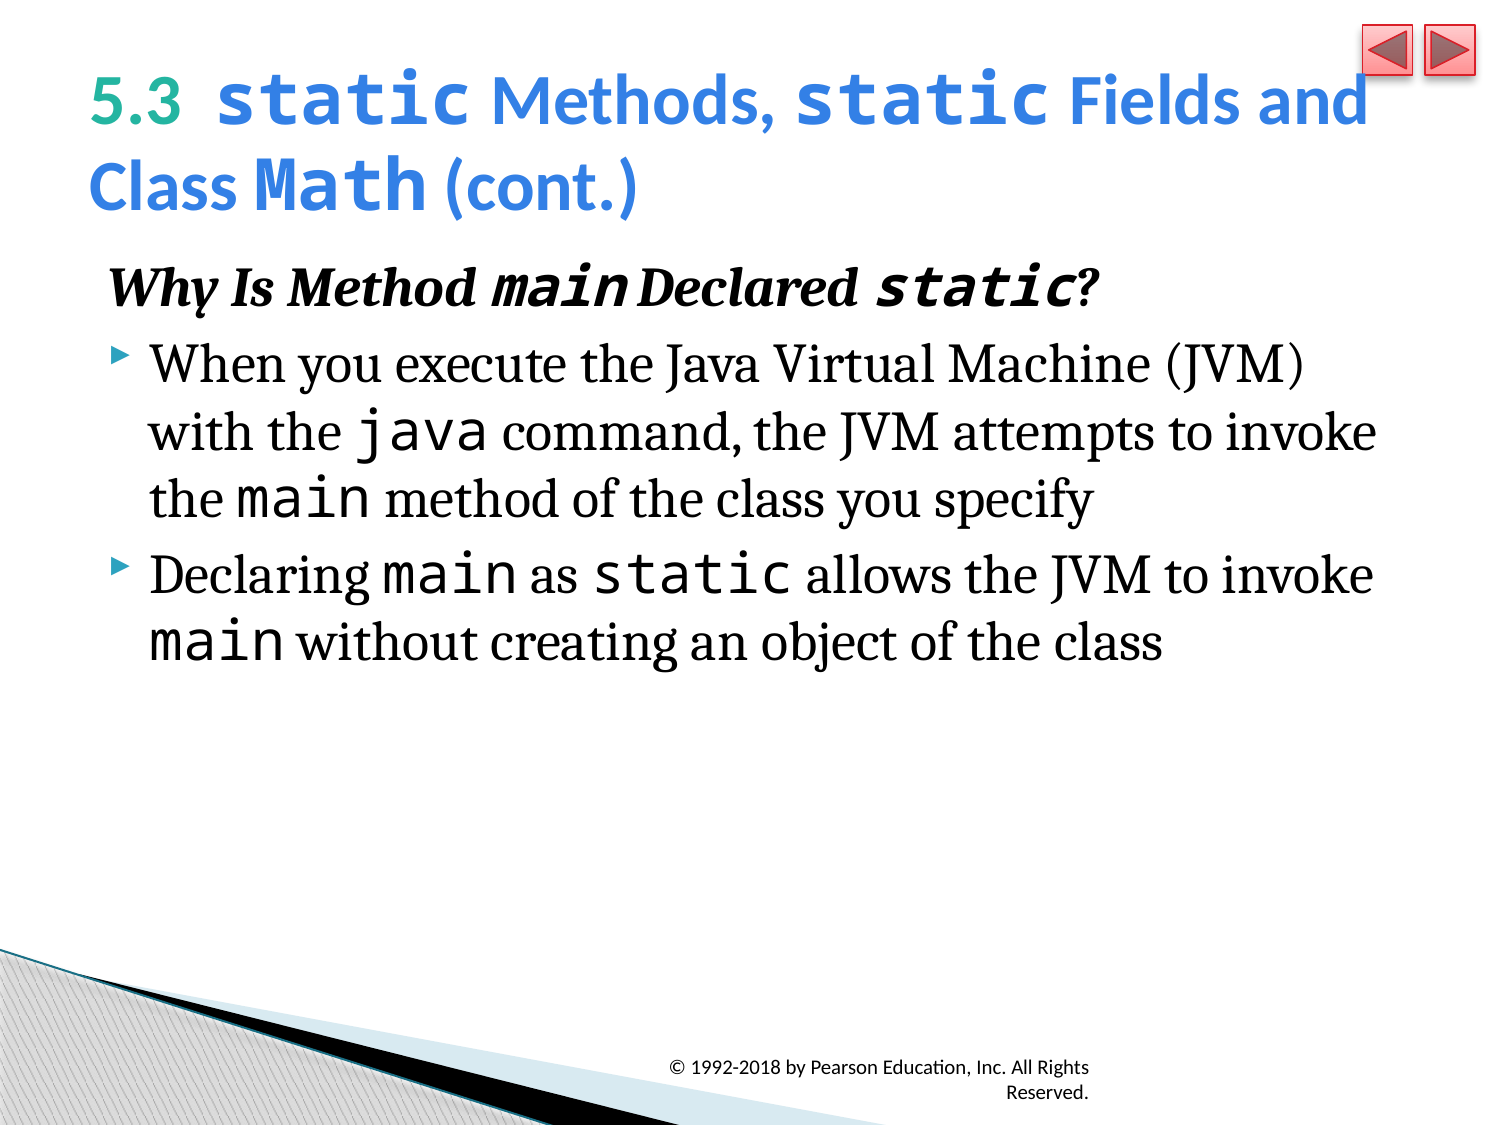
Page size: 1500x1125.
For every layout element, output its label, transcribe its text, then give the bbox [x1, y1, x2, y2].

footer © 1992-2018 by Pearson Education, Inc. All Rights Reserved. [650, 1051, 1105, 1112]
list Why Is Method main Declared static? When you execute the Java Virtual Machine (JVM) with the java command, the JVM attempts to invoke the main method of the class you specify Declaring main as static allows the JVM to invoke main without creating an object of the class [75, 242, 1425, 986]
title 5.3 static Methods, static Fields and Class Math (cont.) [75, 45, 1425, 233]
